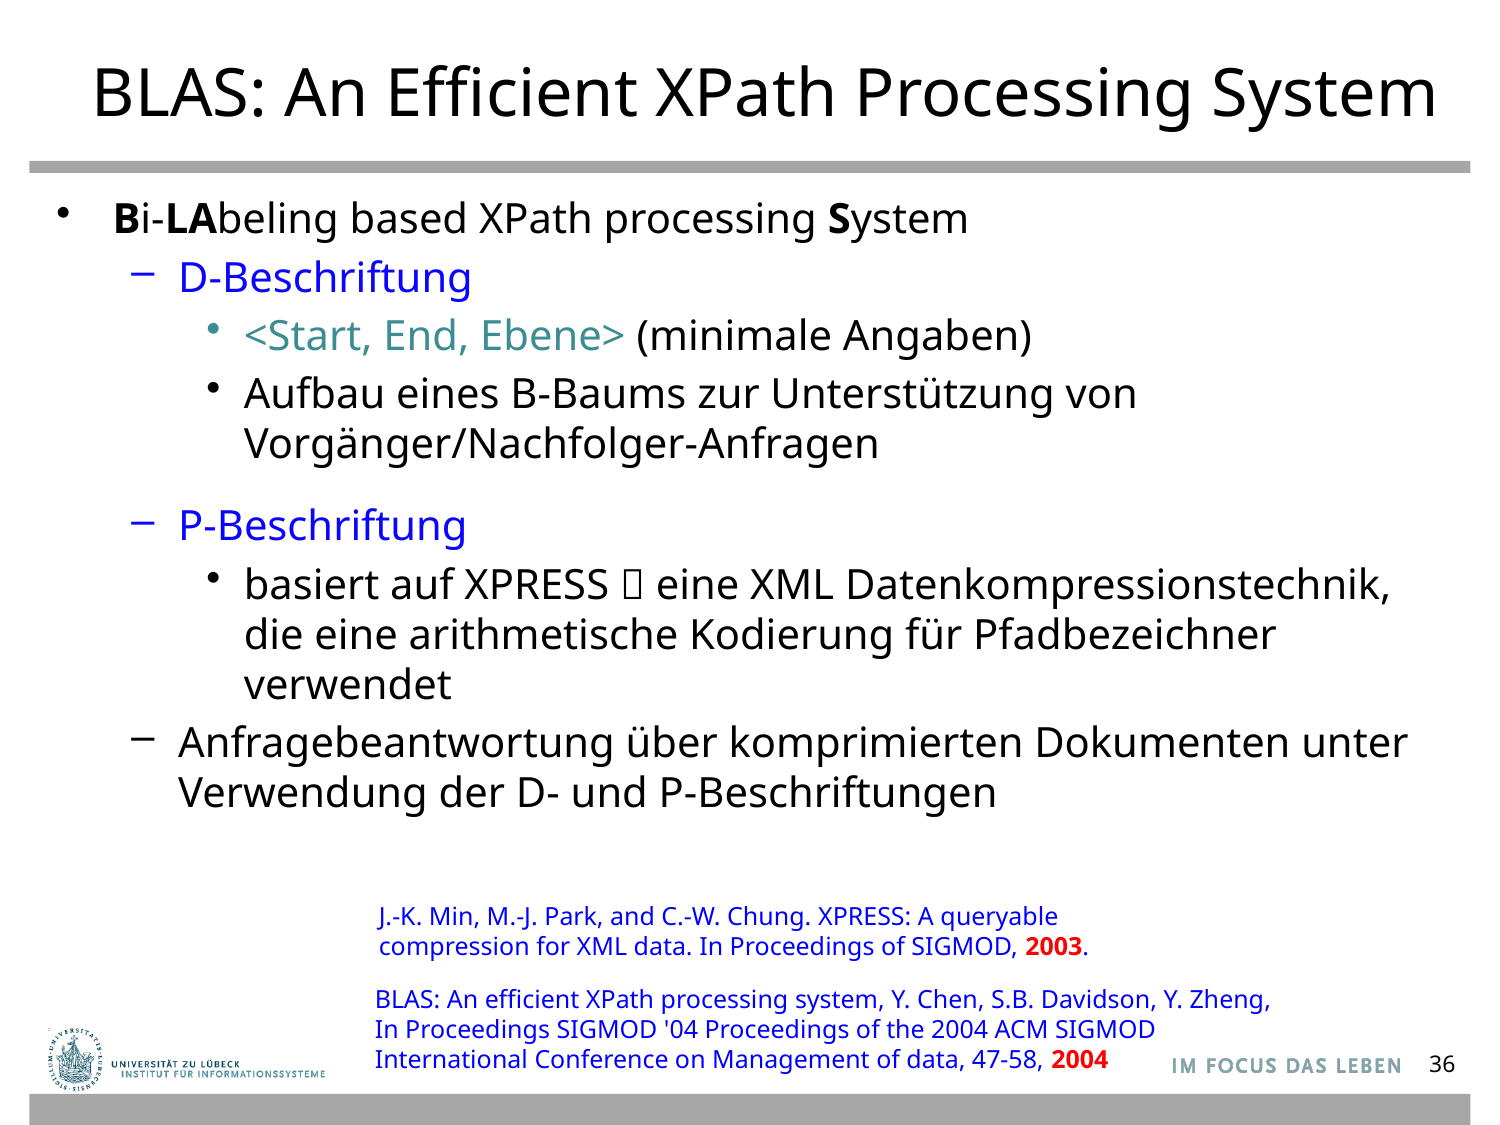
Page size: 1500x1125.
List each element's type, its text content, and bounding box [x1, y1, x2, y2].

text_box P-Beschriftung basiert auf XPRESS  eine XML Datenkompressionstechnik, die eine arithmetische Kodierung für Pfadbezeichner verwendet Anfragebeantwortung über komprimierten Dokumenten unter Verwendung der D- und P-Beschriftungen [41, 491, 1467, 852]
text_box BLAS: An efficient XPath processing system, Y. Chen, S.B. Davidson, Y. Zheng, In Proceedings SIGMOD '04 Proceedings of the 2004 ACM SIGMOD International Conference on Management of data, 47-58, 2004 [360, 976, 1412, 1081]
title BLAS: An Efficient XPath Processing System [76, 42, 1459, 126]
slide_number 36 [1305, 1050, 1471, 1083]
text_box J.-K. Min, M.-J. Park, and C.-W. Chung. XPRESS: A queryable compression for XML data. In Proceedings of SIGMOD, 2003. [363, 893, 1114, 968]
list Bi-LAbeling based XPath processing System D-Beschriftung <Start, End, Ebene> (minimale Angaben) Aufbau eines B-Baums zur Unterstützung von Vorgänger/Nachfolger-Anfragen [41, 184, 1467, 491]
